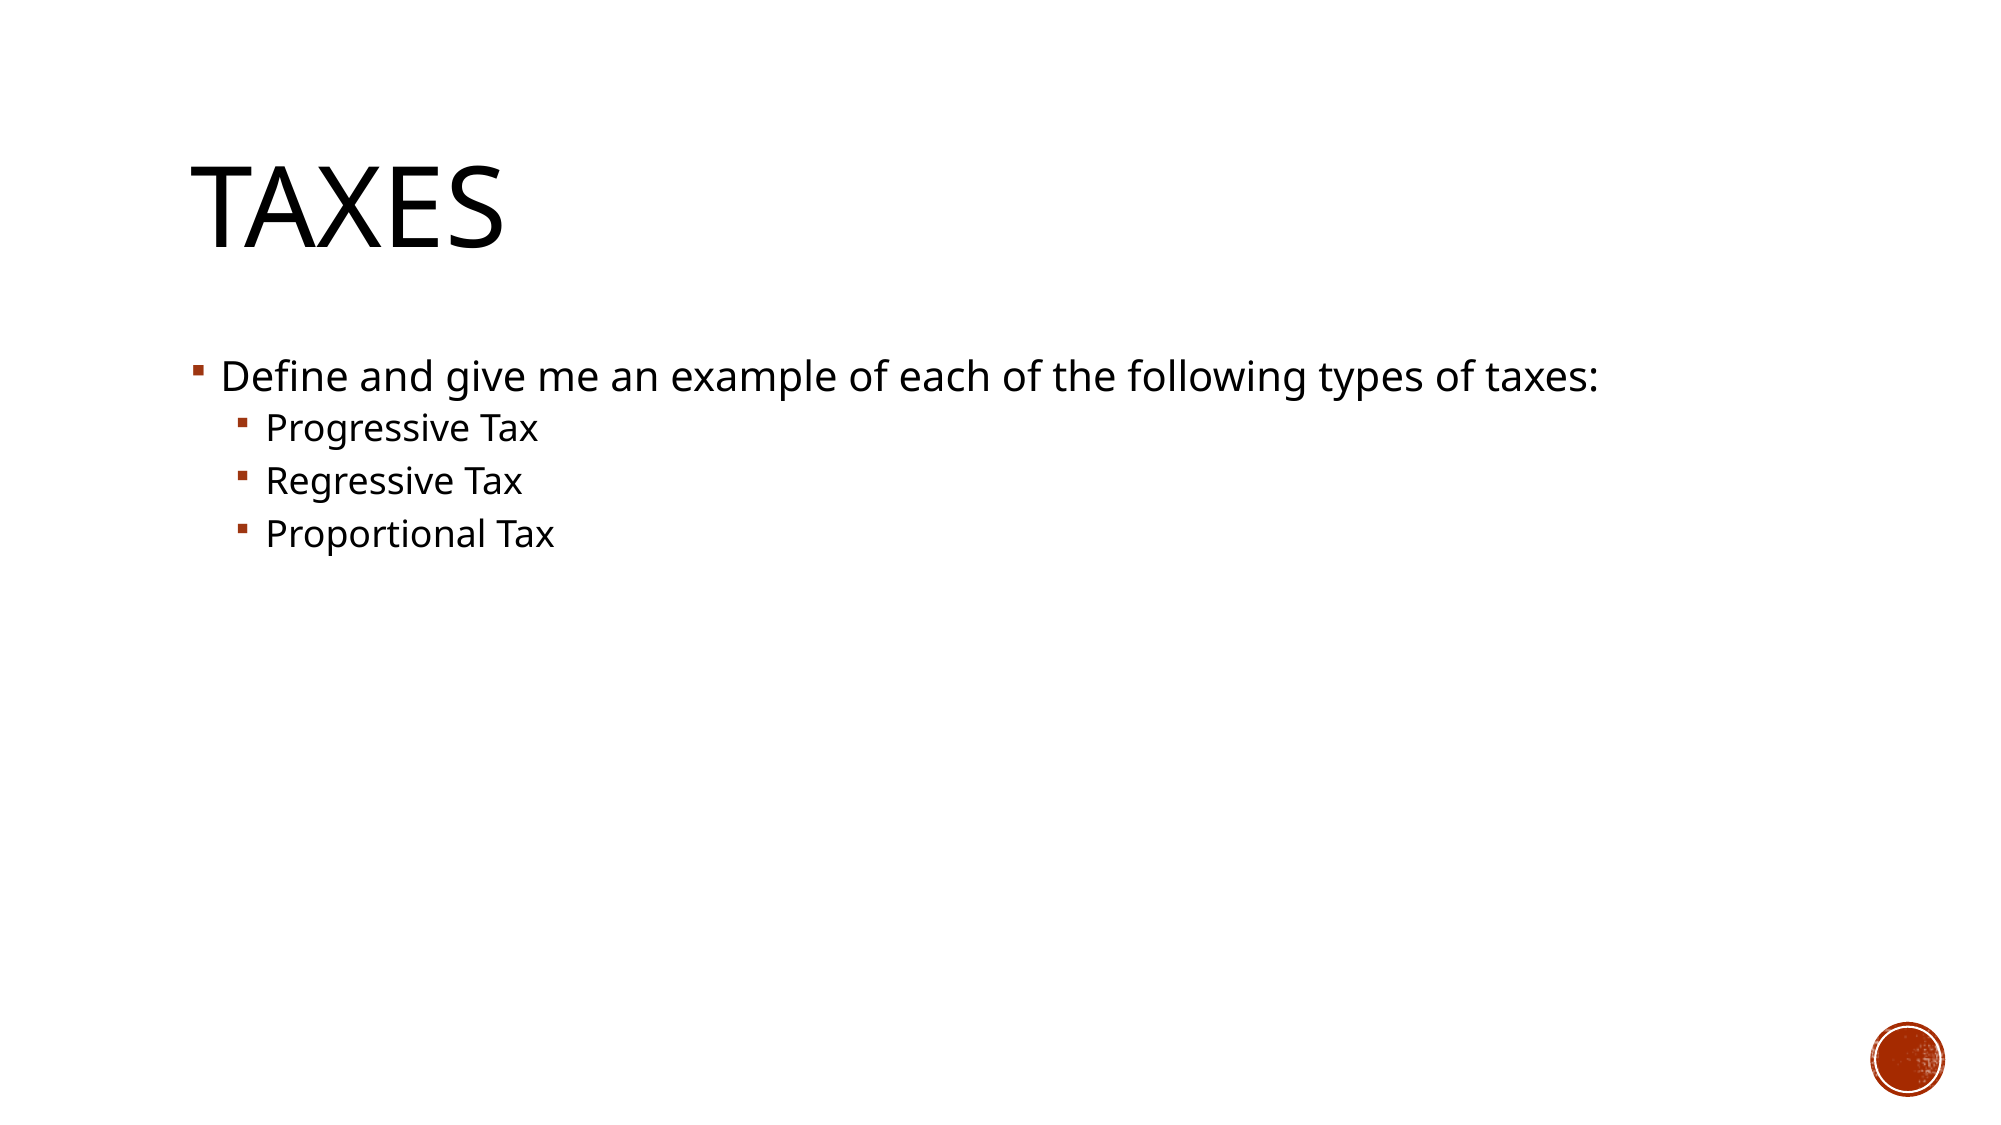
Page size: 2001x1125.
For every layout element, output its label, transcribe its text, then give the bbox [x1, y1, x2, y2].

title Taxes [175, 79, 1826, 344]
list Define and give me an example of each of the following types of taxes: Progressive Tax Regressive Tax Proportional Tax [175, 348, 1826, 1013]
